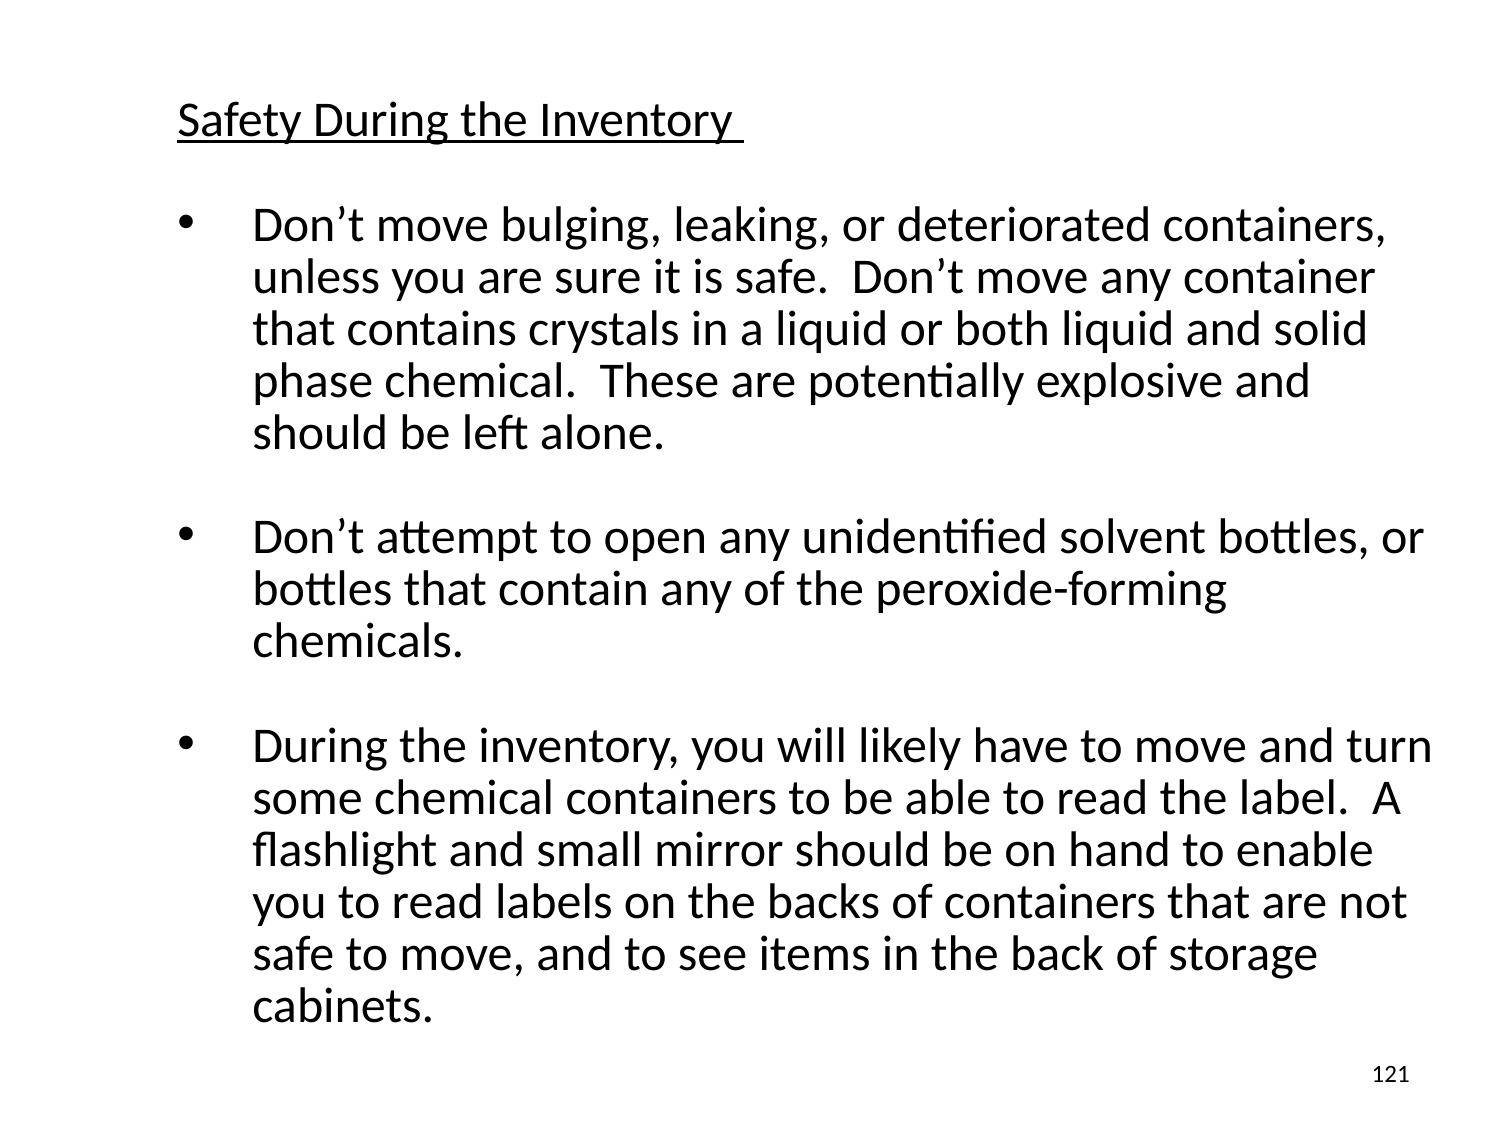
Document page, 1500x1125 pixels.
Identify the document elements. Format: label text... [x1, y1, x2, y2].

slide_number 121 [1074, 1042, 1425, 1103]
text_box Safety During the Inventory Don’t move bulging, leaking, or deteriorated containers, unless you are sure it is safe. Don’t move any container that contains crystals in a liquid or both liquid and solid phase chemical. These are potentially explosive and should be left alone. Don’t attempt to open any unidentified solvent bottles, or bottles that contain any of the peroxide-forming chemicals. During the inventory, you will likely have to move and turn some chemical containers to be able to read the label. A flashlight and small mirror should be on hand to enable you to read labels on the backs of containers that are not safe to move, and to see items in the back of storage cabinets. [87, 87, 1463, 1040]
